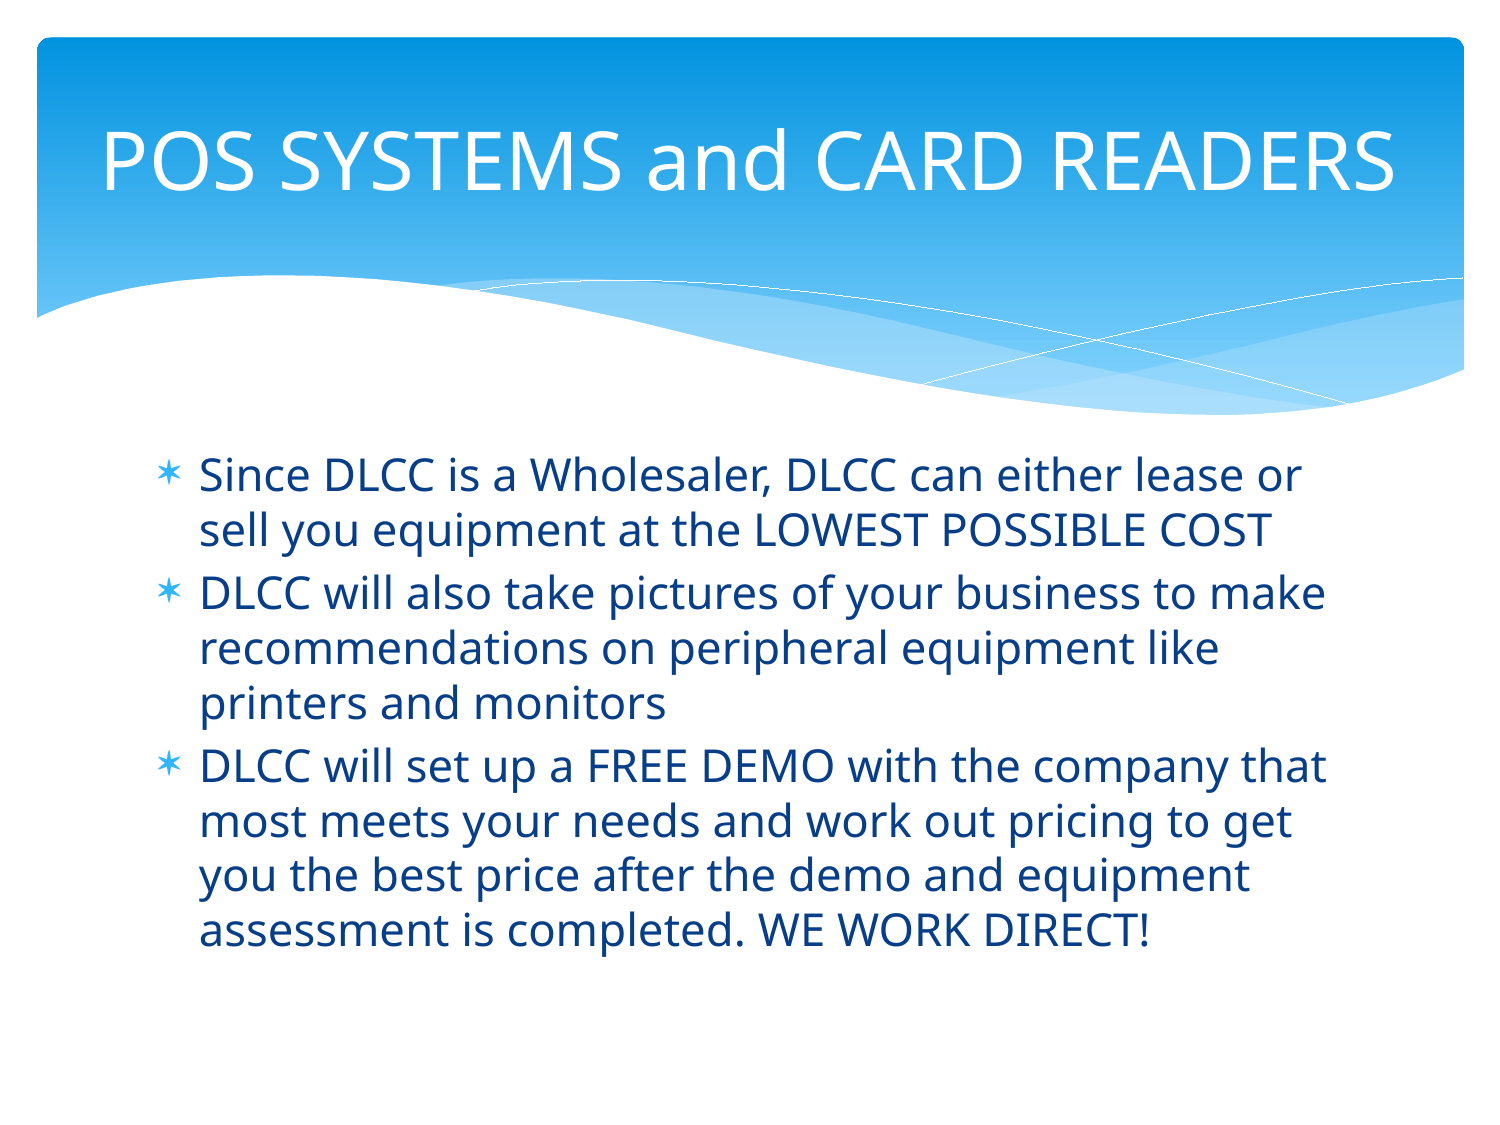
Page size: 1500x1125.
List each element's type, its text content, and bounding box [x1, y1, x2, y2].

list Since DLCC is a Wholesaler, DLCC can either lease or sell you equipment at the LOWEST POSSIBLE COST DLCC will also take pictures of your business to make recommendations on peripheral equipment like printers and monitors DLCC will set up a FREE DEMO with the company that most meets your needs and work out pricing to get you the best price after the demo and equipment assessment is completed. WE WORK DIRECT! [143, 438, 1359, 1005]
title POS SYSTEMS and CARD READERS [75, 55, 1425, 261]
